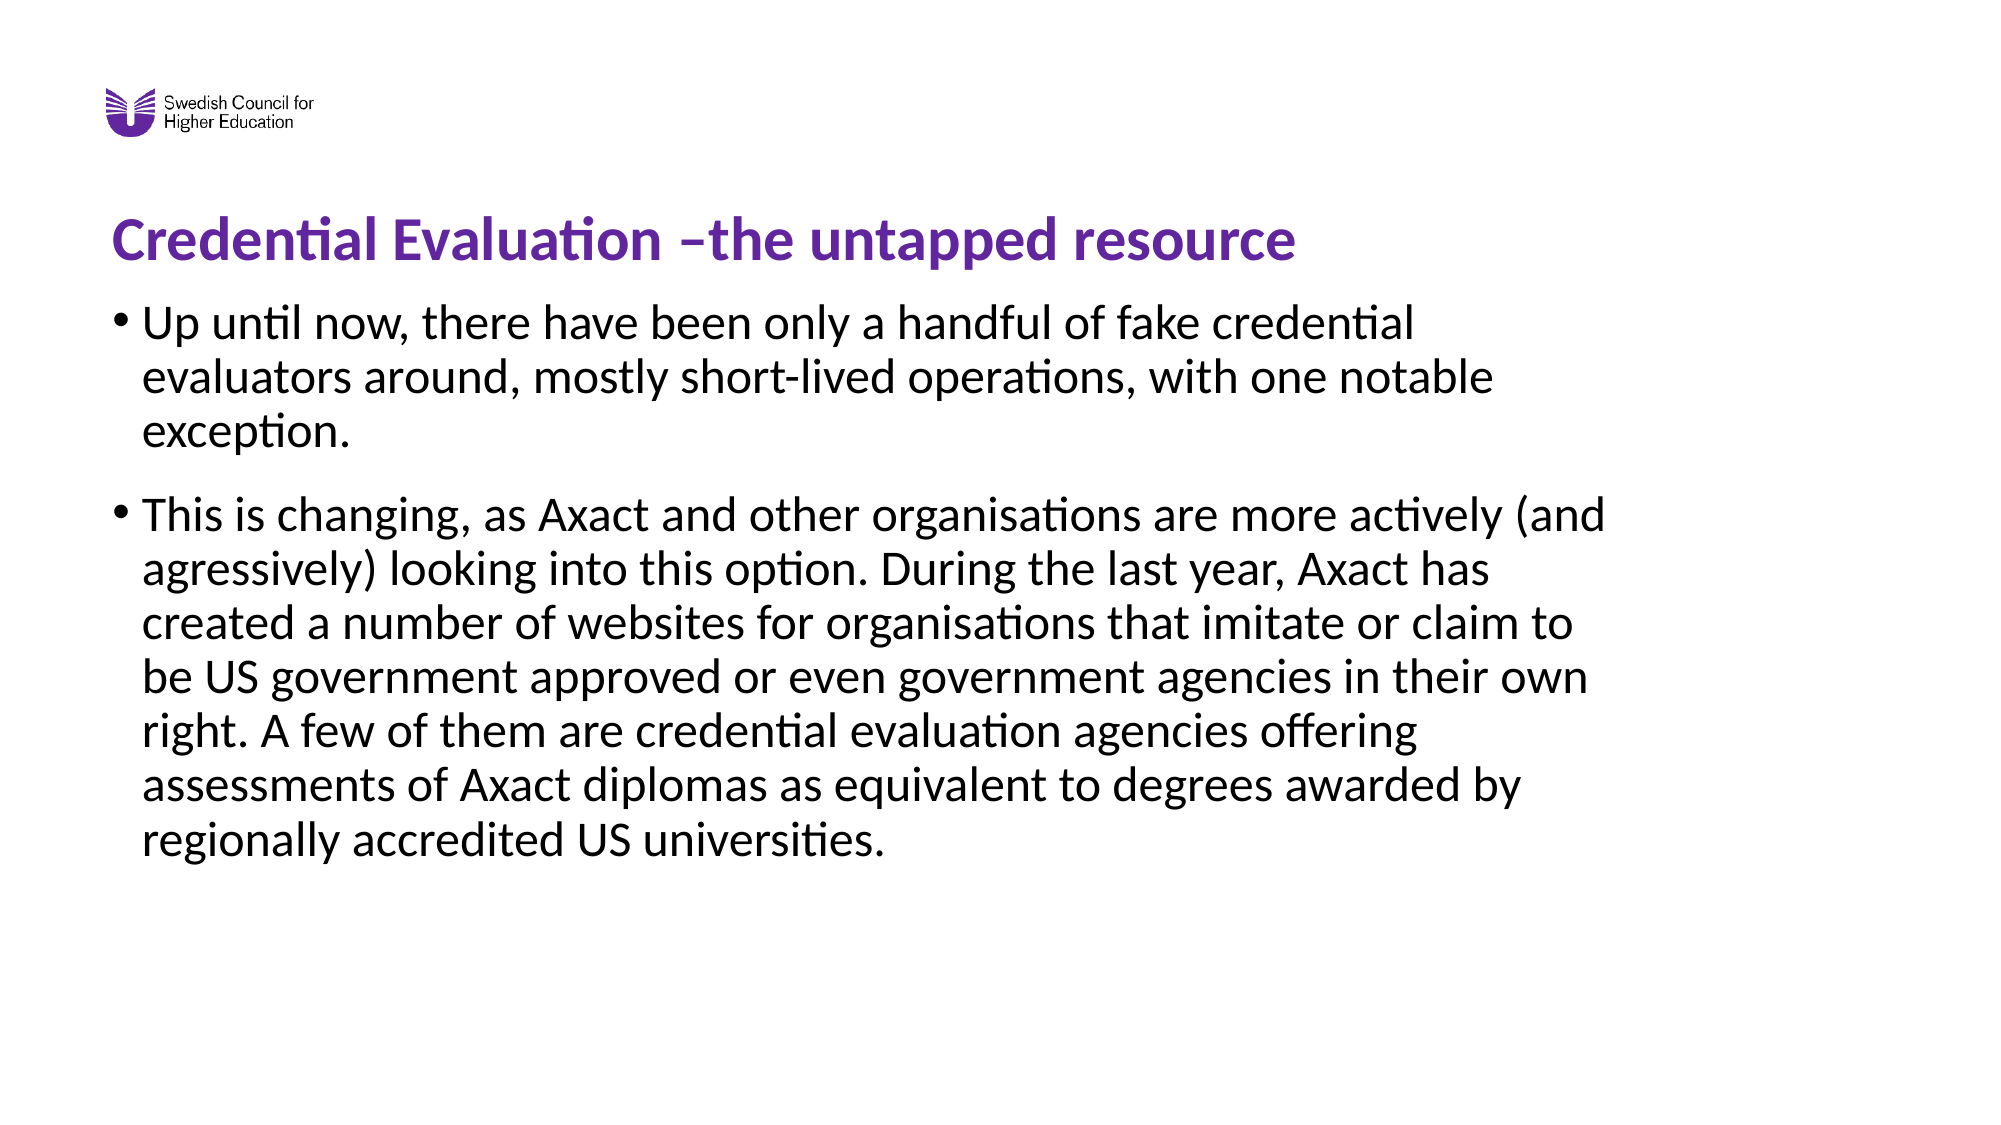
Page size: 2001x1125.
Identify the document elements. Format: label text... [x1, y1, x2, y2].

list Up until now, there have been only a handful of fake credential evaluators around, mostly short-lived operations, with one notable exception. This is changing, as Axact and other organisations are more actively (and agressively) looking into this option. During the last year, Axact has created a number of websites for organisations that imitate or claim to be US government approved or even government agencies in their own right. A few of them are credential evaluation agencies offering assessments of Axact diplomas as equivalent to degrees awarded by regionally accredited US universities. [112, 295, 1628, 1040]
title Credential Evaluation –the untapped resource [112, 186, 1888, 273]
picture [106, 88, 314, 137]
